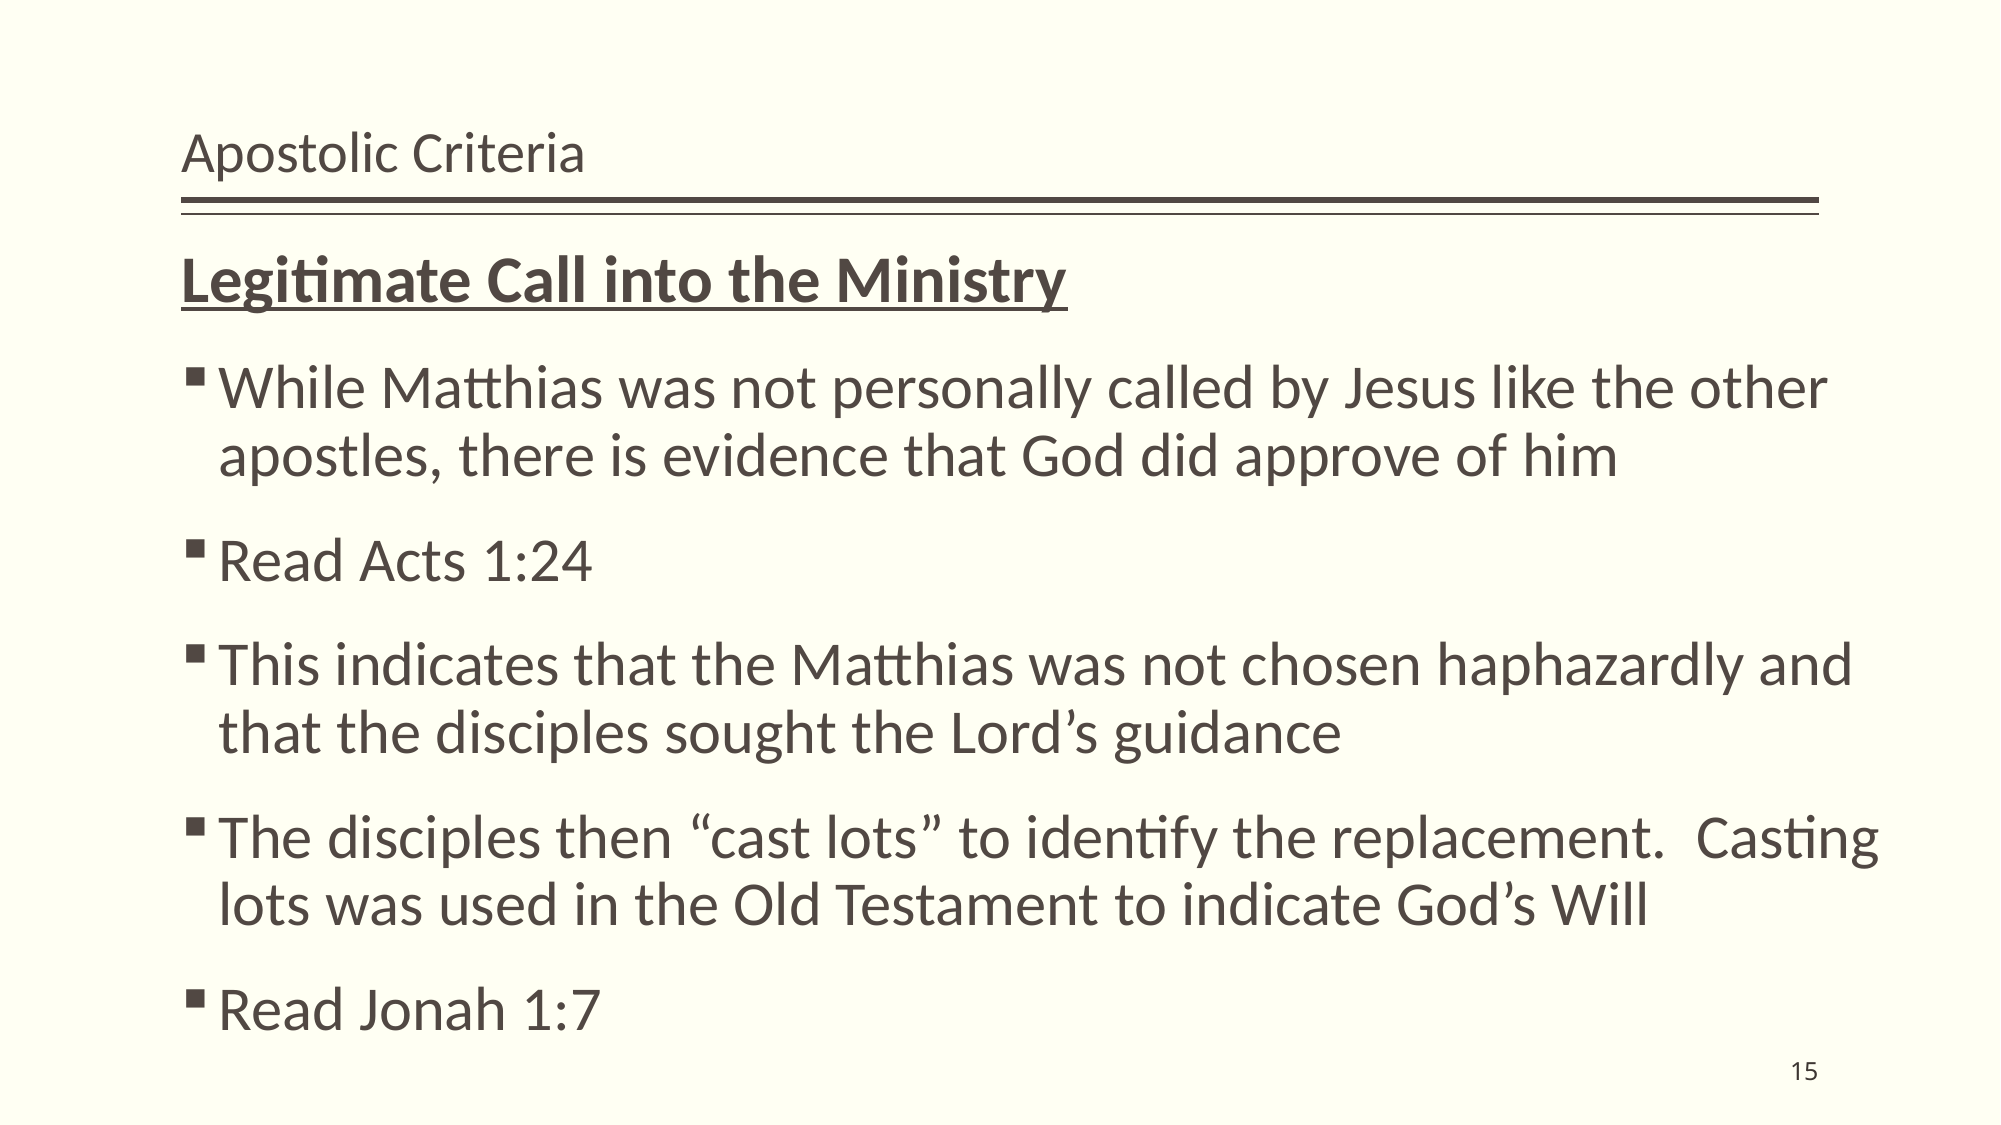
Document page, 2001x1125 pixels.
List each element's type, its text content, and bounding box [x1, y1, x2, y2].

list Legitimate Call into the Ministry While Matthias was not personally called by Jesus like the other apostles, there is evidence that God did approve of him Read Acts 1:24 This indicates that the Matthias was not chosen haphazardly and that the disciples sought the Lord’s guidance The disciples then “cast lots” to identify the replacement. Casting lots was used in the Old Testament to indicate God’s Will Read Jonah 1:7 [181, 237, 1931, 1077]
slide_number 15 [1518, 1042, 1819, 1103]
title Apostolic Criteria [181, 12, 1819, 193]
